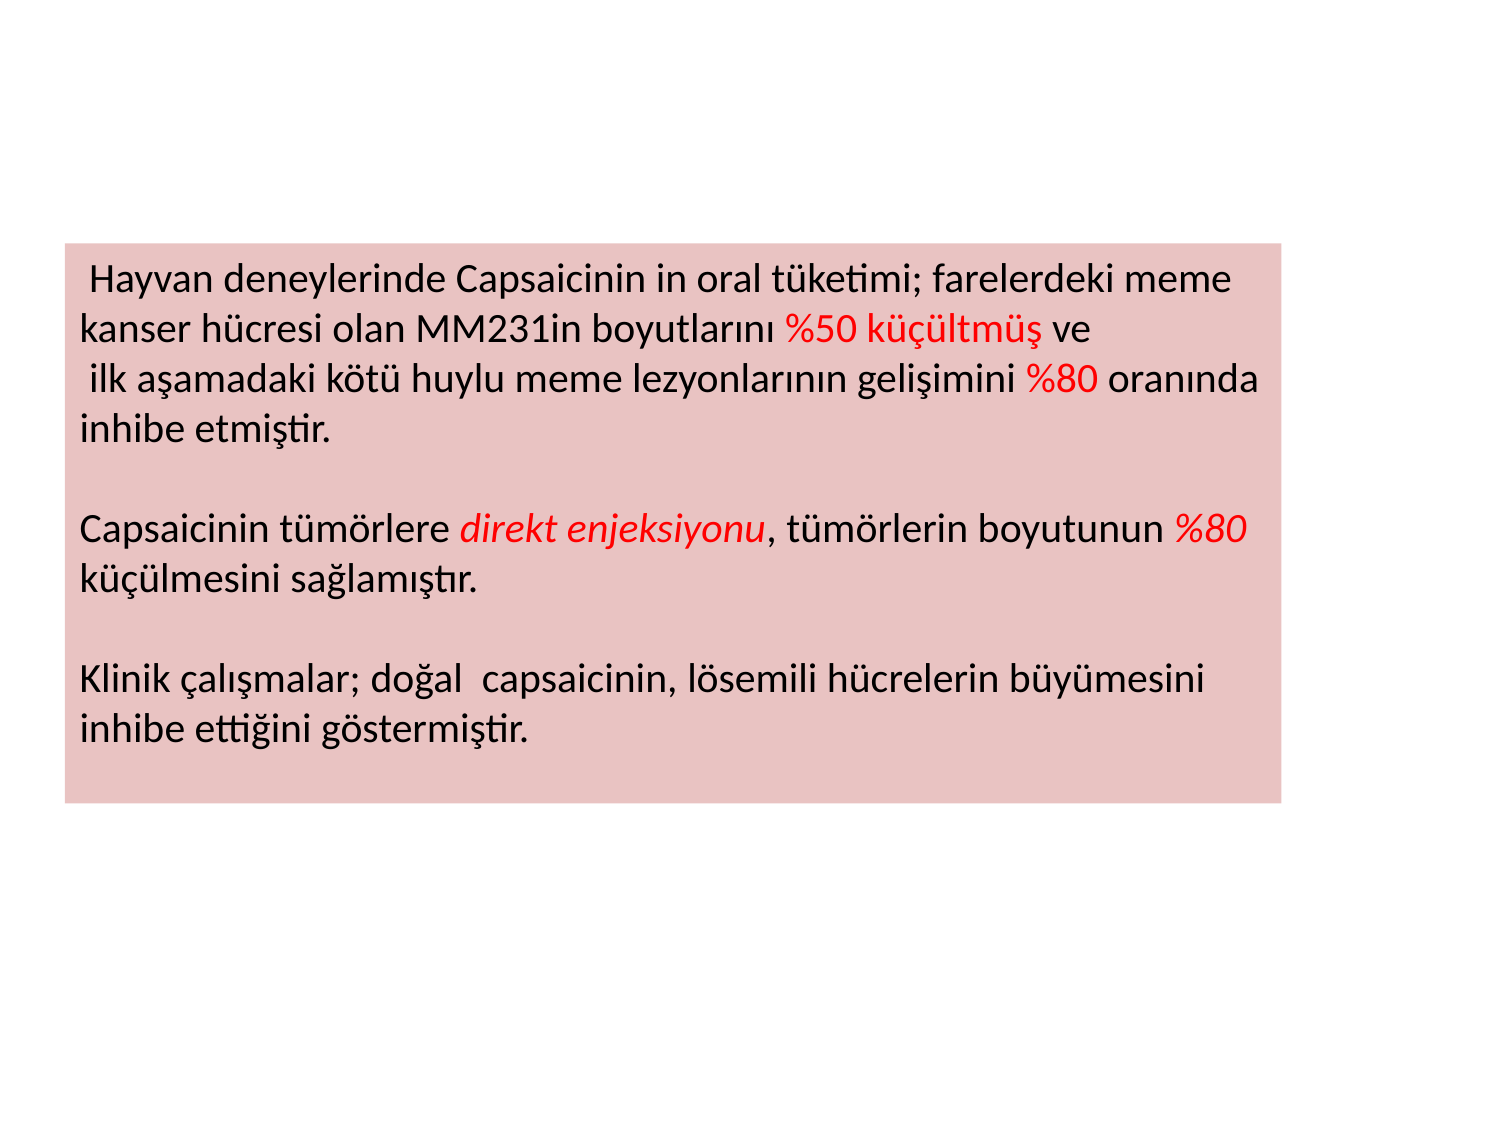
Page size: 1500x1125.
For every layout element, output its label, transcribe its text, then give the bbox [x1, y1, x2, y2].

text_box Hayvan deneylerinde Capsaicinin in oral tüketimi; farelerdeki meme kanser hücresi olan MM231in boyutlarını %50 küçültmüş ve ilk aşamadaki kötü huylu meme lezyonlarının gelişimini %80 oranında inhibe etmiştir. Capsaicinin tümörlere direkt enjeksiyonu, tümörlerin boyutunun %80 küçülmesini sağlamıştır. Klinik çalışmalar; doğal capsaicinin, lösemili hücrelerin büyümesini inhibe ettiğini göstermiştir. [64, 243, 1282, 804]
